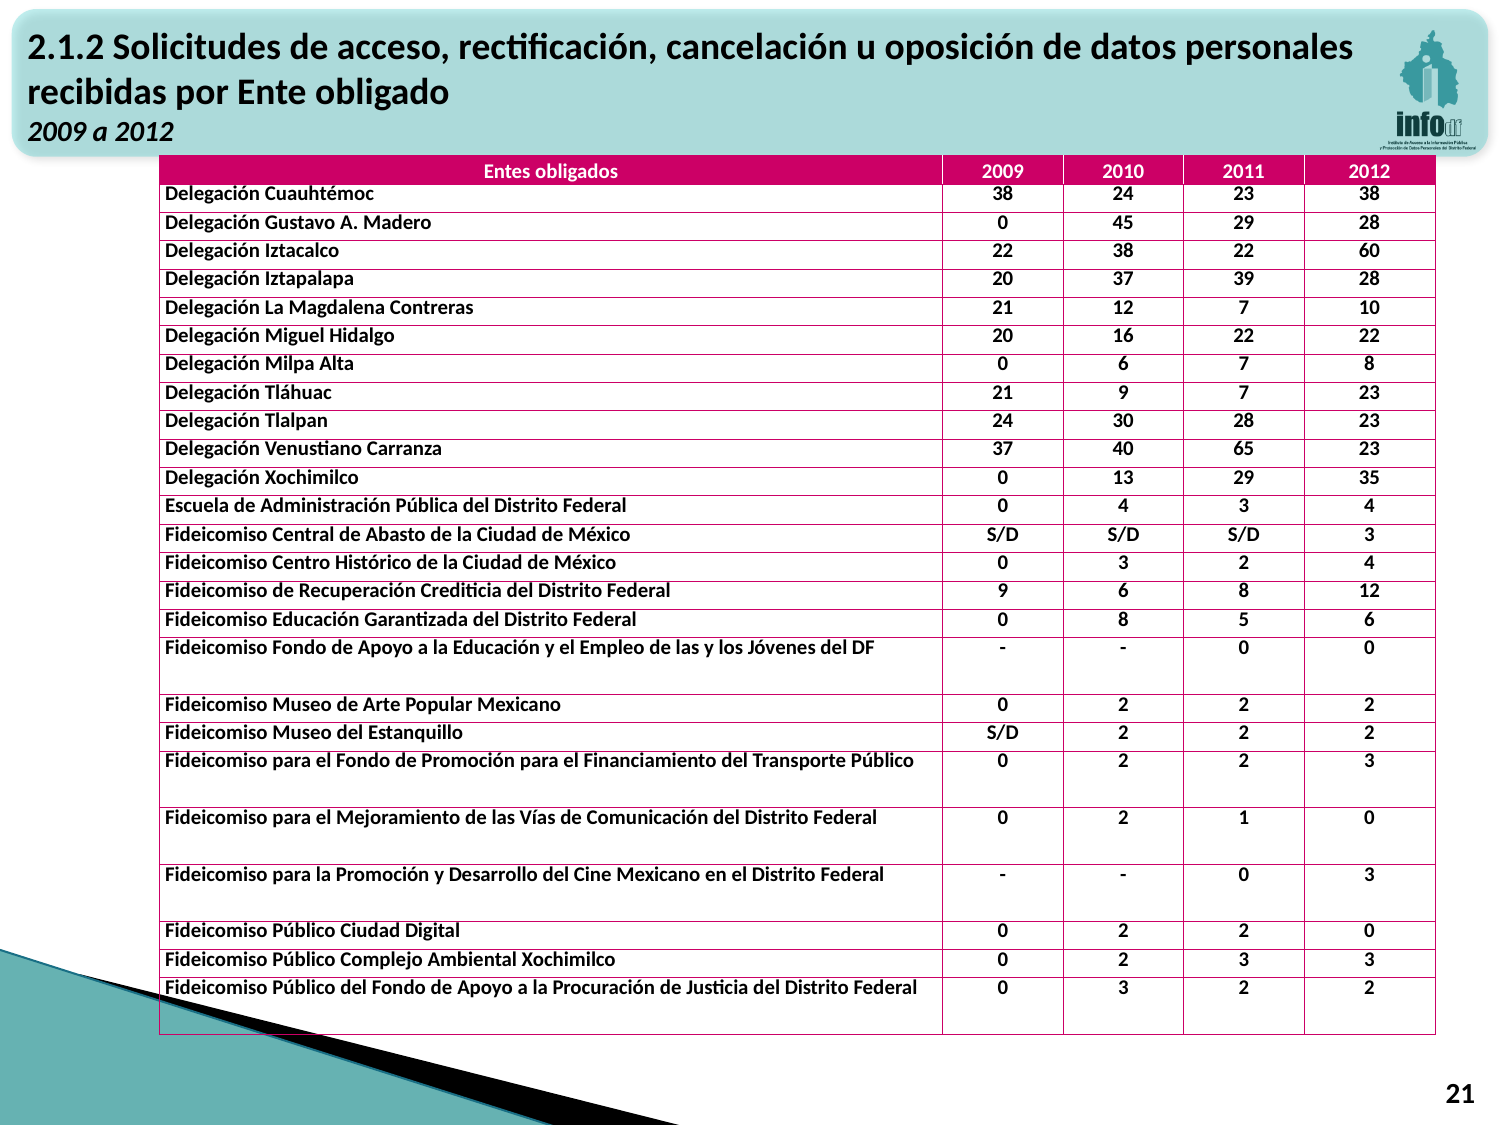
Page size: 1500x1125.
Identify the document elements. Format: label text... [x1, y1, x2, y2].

table_cell Fideicomiso Educación Garantizada del Distrito Federal [160, 610, 942, 637]
table_cell Fideicomiso Museo de Arte Popular Mexicano [160, 695, 942, 722]
table_cell Delegación Gustavo A. Madero [160, 213, 942, 240]
table_cell 0 [943, 950, 1063, 977]
table_cell 2 [1064, 695, 1183, 722]
table_cell 2 [1064, 808, 1183, 864]
table_cell S/D [943, 525, 1063, 552]
slide_number 21 [1430, 1056, 1491, 1117]
table_cell 38 [1305, 185, 1435, 212]
table_cell 4 [1064, 496, 1183, 524]
table_cell 39 [1184, 270, 1304, 297]
table_cell 12 [1305, 582, 1435, 609]
table_cell 21 [943, 383, 1063, 410]
table_cell S/D [1064, 525, 1183, 552]
table_cell 0 [943, 610, 1063, 637]
table_cell 20 [943, 326, 1063, 354]
table_cell 13 [1064, 468, 1183, 495]
table_cell 21 [943, 298, 1063, 325]
table_cell 22 [1184, 326, 1304, 354]
table_cell 28 [1305, 270, 1435, 297]
table_cell Delegación Tláhuac [160, 383, 942, 410]
table_cell 45 [1064, 213, 1183, 240]
table_cell Fideicomiso Público Ciudad Digital [160, 922, 942, 949]
table_cell Fideicomiso Museo del Estanquillo [160, 723, 942, 751]
table_cell Delegación Miguel Hidalgo [160, 326, 942, 354]
table_cell 2 [1064, 723, 1183, 751]
table_cell 7 [1184, 355, 1304, 382]
table_cell 6 [1305, 610, 1435, 637]
table_cell 0 [943, 355, 1063, 382]
table_cell 6 [1064, 582, 1183, 609]
table_cell 2 [1184, 553, 1304, 581]
picture [1389, 28, 1480, 150]
table_cell Fideicomiso para la Promoción y Desarrollo del Cine Mexicano en el Distrito Federal [160, 865, 942, 921]
table_cell 3 [1305, 752, 1435, 807]
table_cell Fideicomiso Público del Fondo de Apoyo a la Procuración de Justicia del Distrito Federal [160, 978, 942, 1034]
table_cell 24 [1064, 185, 1183, 212]
table_cell 5 [1184, 610, 1304, 637]
table_cell 7 [1184, 383, 1304, 410]
table_cell 3 [1064, 553, 1183, 581]
table_cell Delegación Milpa Alta [160, 355, 942, 382]
table_cell 7 [1184, 298, 1304, 325]
table_cell 0 [943, 468, 1063, 495]
table_cell 0 [943, 496, 1063, 524]
table_cell 3 [1184, 950, 1304, 977]
table_cell 37 [1064, 270, 1183, 297]
table_cell 0 [943, 213, 1063, 240]
table_cell 6 [1064, 355, 1183, 382]
table_cell 9 [1064, 383, 1183, 410]
table_cell 38 [1064, 241, 1183, 269]
table_cell 2 [1305, 723, 1435, 751]
table_cell 0 [943, 922, 1063, 949]
table_cell 2 [1184, 978, 1304, 1034]
table_cell 22 [943, 241, 1063, 269]
table_cell 10 [1305, 298, 1435, 325]
table_cell 0 [943, 978, 1063, 1034]
table_cell Fideicomiso para el Fondo de Promoción para el Financiamiento del Transporte Público [160, 752, 942, 807]
table_cell 9 [943, 582, 1063, 609]
table_cell Fideicomiso Fondo de Apoyo a la Educación y el Empleo de las y los Jóvenes del DF [160, 638, 942, 694]
table_cell Escuela de Administración Pública del Distrito Federal [160, 496, 942, 524]
table_cell 29 [1184, 468, 1304, 495]
table_cell 60 [1305, 241, 1435, 269]
table_cell 0 [1184, 638, 1304, 694]
table_cell 2 [1184, 723, 1304, 751]
table_cell S/D [943, 723, 1063, 751]
table_cell 23 [1305, 440, 1435, 467]
table_cell 37 [943, 440, 1063, 467]
table_cell 2 [1064, 922, 1183, 949]
table_cell Delegación Cuauhtémoc [160, 185, 942, 212]
text_box 2.1.2 Solicitudes de acceso, rectificación, cancelación u oposición de datos personales recibidas por Ente obligado 2009 a 2012 [12, 13, 1389, 156]
table_cell 2 [1184, 922, 1304, 949]
table_cell Delegación Venustiano Carranza [160, 440, 942, 467]
table_cell 3 [1305, 865, 1435, 921]
table_cell 0 [943, 553, 1063, 581]
table_cell 8 [1064, 610, 1183, 637]
table_cell 40 [1064, 440, 1183, 467]
table_cell Fideicomiso Central de Abasto de la Ciudad de México [160, 525, 942, 552]
table_cell 0 [1305, 808, 1435, 864]
table_cell 20 [943, 270, 1063, 297]
table_cell 8 [1305, 355, 1435, 382]
table_cell 4 [1305, 496, 1435, 524]
table_cell Delegación Tlalpan [160, 411, 942, 439]
table_cell 0 [943, 695, 1063, 722]
table_cell 29 [1184, 213, 1304, 240]
table_cell Fideicomiso de Recuperación Crediticia del Distrito Federal [160, 582, 942, 609]
table_cell 28 [1305, 213, 1435, 240]
table_header 2009 [943, 156, 1063, 184]
table_cell 12 [1064, 298, 1183, 325]
table_cell 65 [1184, 440, 1304, 467]
table_cell 3 [1305, 950, 1435, 977]
table_header Entes obligados [160, 156, 942, 184]
table_cell 0 [1305, 638, 1435, 694]
table_cell S/D [1184, 525, 1304, 552]
table_cell Delegación La Magdalena Contreras [160, 298, 942, 325]
table_cell 2 [1184, 695, 1304, 722]
table_cell Fideicomiso para el Mejoramiento de las Vías de Comunicación del Distrito Federal [160, 808, 942, 864]
table_cell 23 [1305, 411, 1435, 439]
table_cell 2 [1305, 695, 1435, 722]
table_cell 24 [943, 411, 1063, 439]
table_cell 22 [1184, 241, 1304, 269]
table_cell - [1064, 638, 1183, 694]
table_cell 0 [943, 752, 1063, 807]
table_cell Delegación Iztacalco [160, 241, 942, 269]
table_cell - [1064, 865, 1183, 921]
table_header 2010 [1064, 156, 1183, 184]
table_cell 0 [1305, 922, 1435, 949]
table_cell 16 [1064, 326, 1183, 354]
table_cell 2 [1064, 950, 1183, 977]
table_cell 28 [1184, 411, 1304, 439]
table_cell Fideicomiso Centro Histórico de la Ciudad de México [160, 553, 942, 581]
table_cell 35 [1305, 468, 1435, 495]
table_cell 3 [1184, 496, 1304, 524]
table_cell 1 [1184, 808, 1304, 864]
table_cell 23 [1184, 185, 1304, 212]
table_cell Delegación Iztapalapa [160, 270, 942, 297]
table_cell 2 [1064, 752, 1183, 807]
table_cell 3 [1064, 978, 1183, 1034]
table_header 2012 [1305, 156, 1435, 184]
table_cell - [943, 865, 1063, 921]
table_cell 30 [1064, 411, 1183, 439]
table_cell 0 [943, 808, 1063, 864]
table_cell Fideicomiso Público Complejo Ambiental Xochimilco [160, 950, 942, 977]
table_cell - [943, 638, 1063, 694]
table_cell 38 [943, 185, 1063, 212]
table_cell 2 [1305, 978, 1435, 1034]
table_cell 8 [1184, 582, 1304, 609]
table_cell 4 [1305, 553, 1435, 581]
table_cell 3 [1305, 525, 1435, 552]
table_cell 23 [1305, 383, 1435, 410]
table_cell Delegación Xochimilco [160, 468, 942, 495]
table_cell 0 [1184, 865, 1304, 921]
table_cell 2 [1184, 752, 1304, 807]
table_header 2011 [1184, 156, 1304, 184]
table_cell 22 [1305, 326, 1435, 354]
